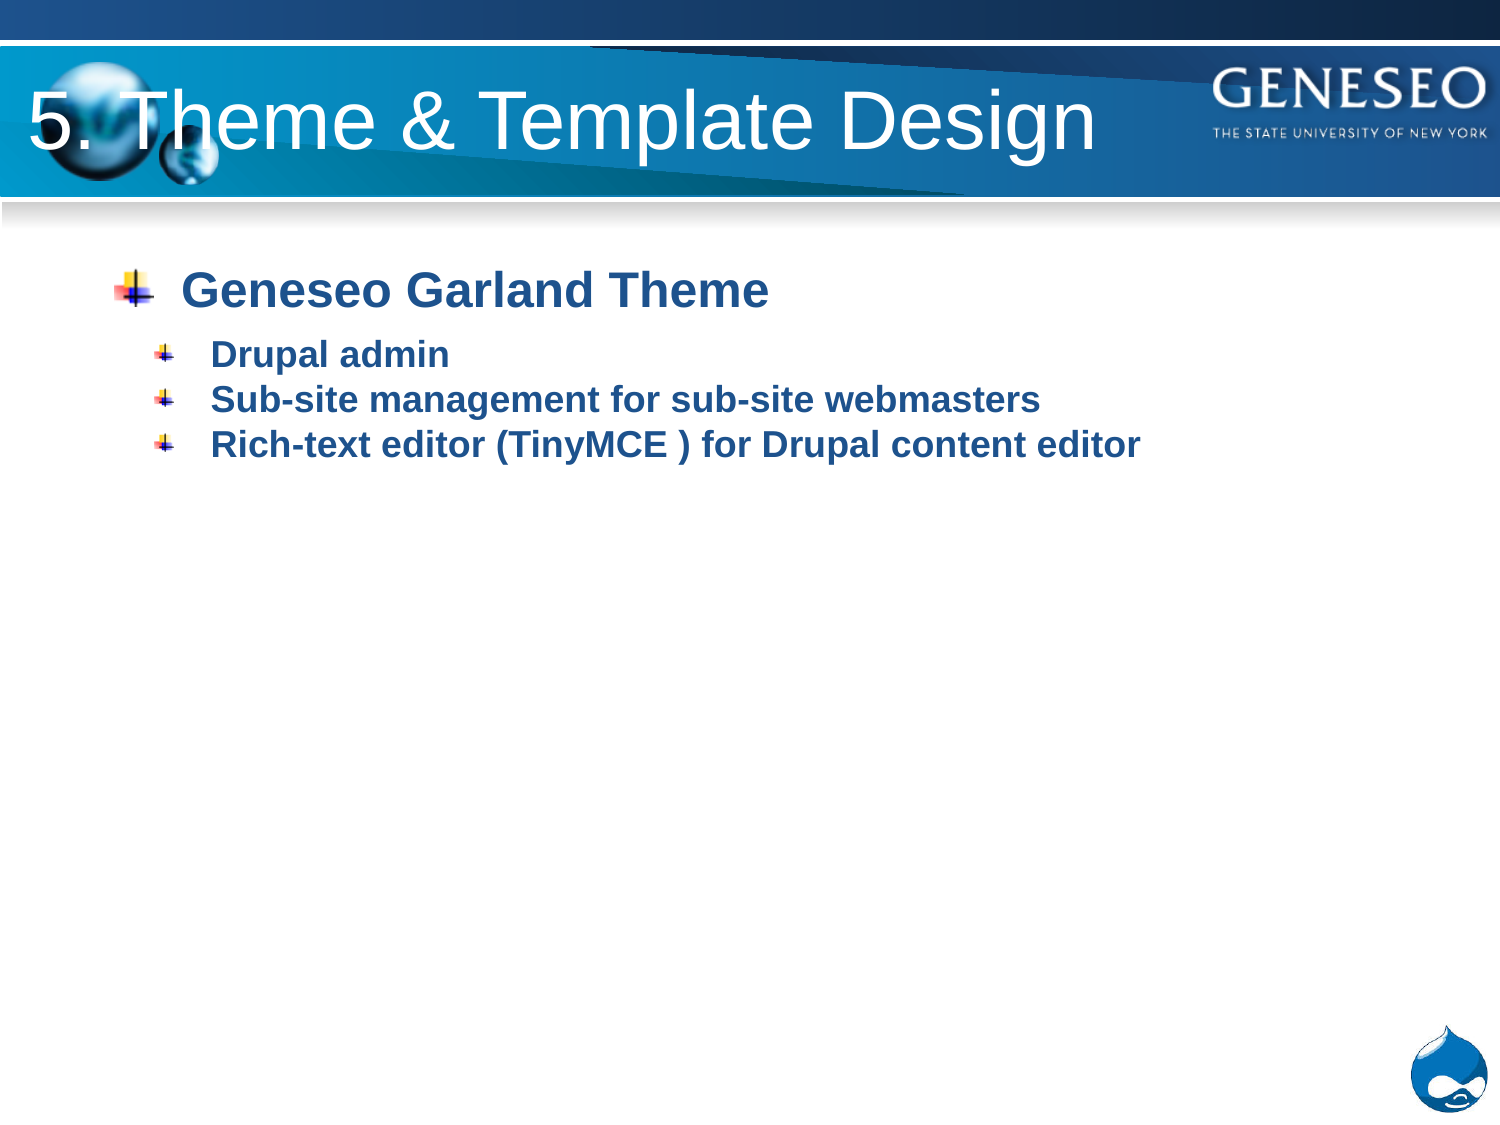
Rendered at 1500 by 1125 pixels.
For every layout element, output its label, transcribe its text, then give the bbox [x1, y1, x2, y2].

picture [154, 342, 174, 362]
title 5. Theme & Template Design [12, 44, 1176, 188]
picture [114, 267, 154, 307]
picture [1212, 45, 1488, 150]
text_box Geneseo Garland Theme Drupal admin Sub-site management for sub-site webmasters Rich-text editor (TinyMCE ) for Drupal content editor [98, 248, 1364, 474]
picture [1410, 1024, 1488, 1113]
picture [154, 432, 174, 452]
picture [154, 387, 174, 407]
